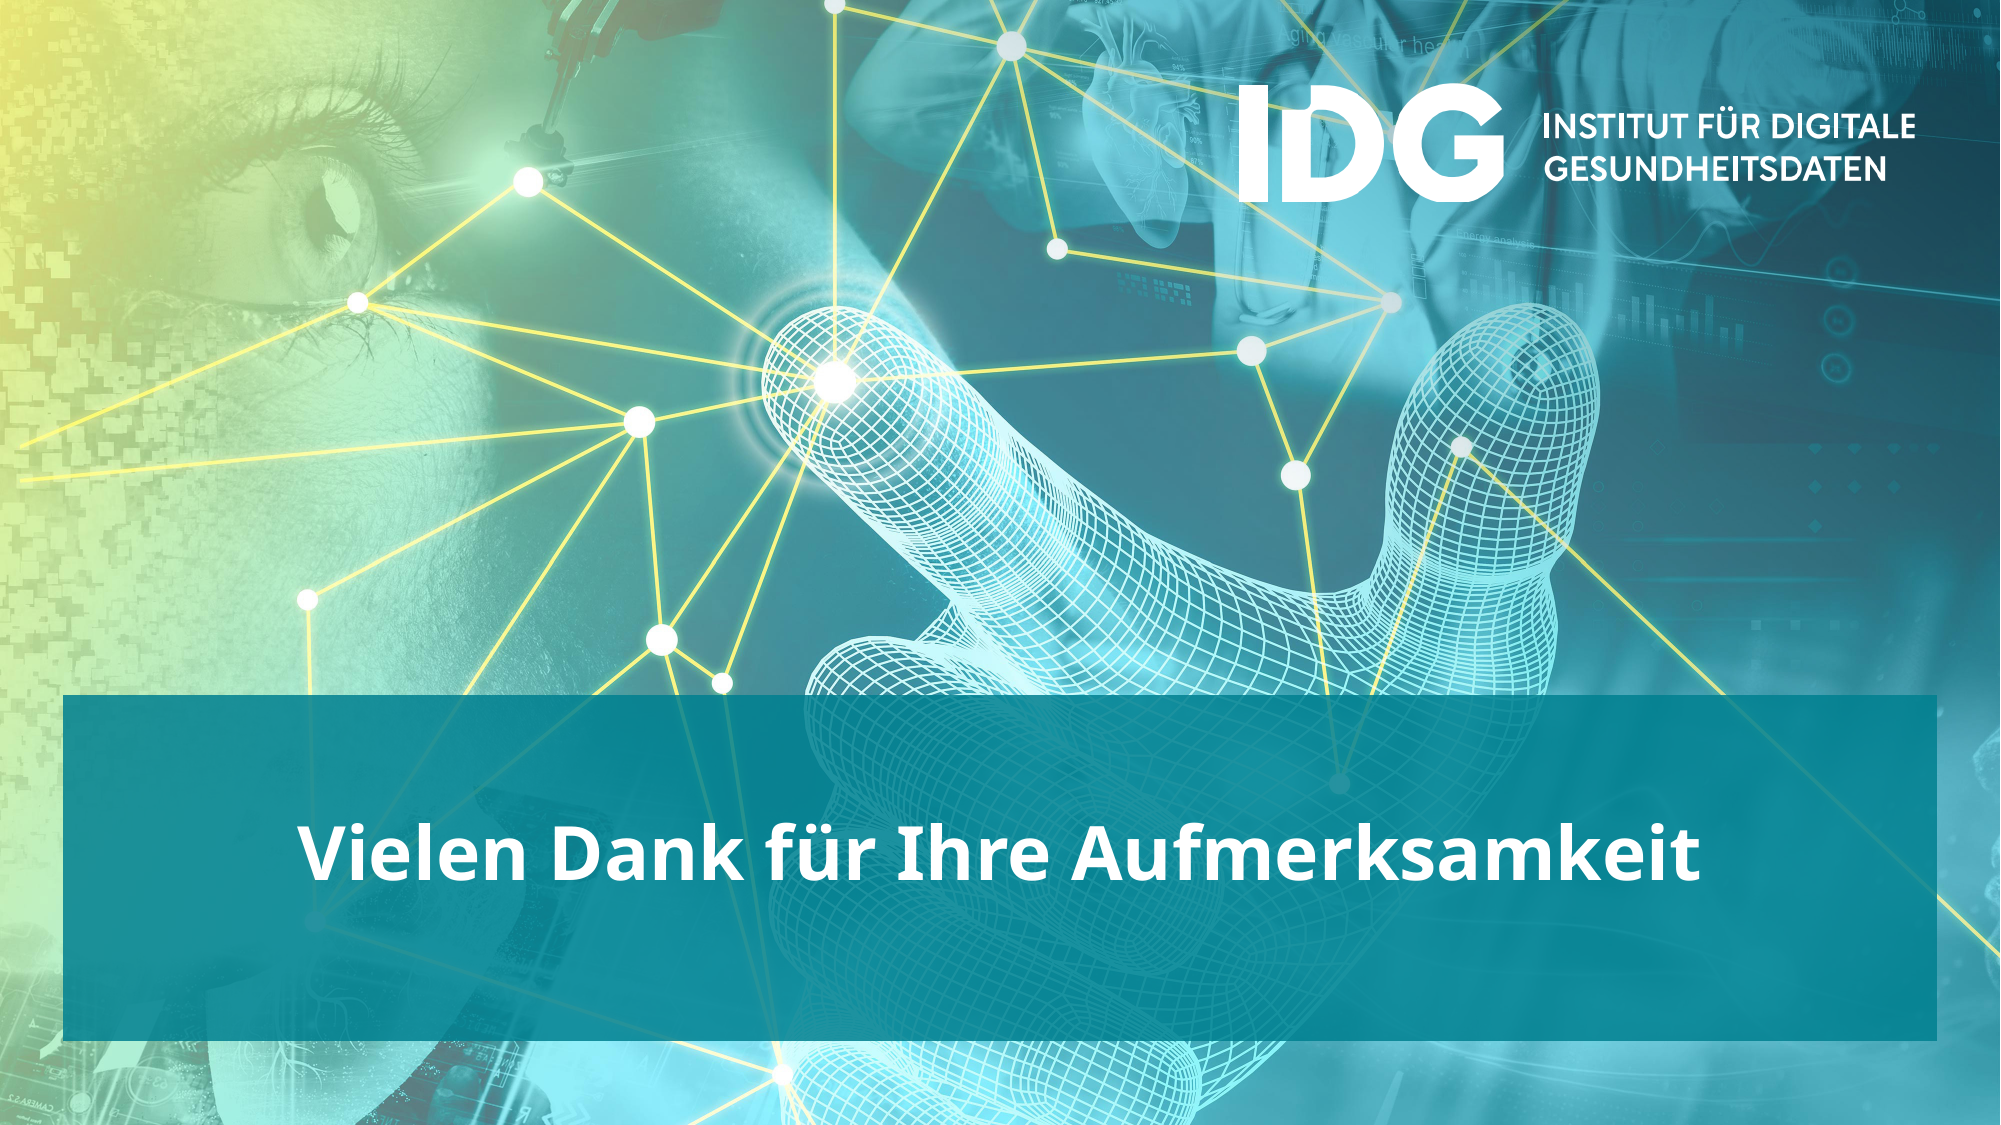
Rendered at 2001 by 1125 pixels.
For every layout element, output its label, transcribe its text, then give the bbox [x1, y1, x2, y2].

picture [0, 0, 2000, 1125]
title Vielen Dank für Ihre Aufmerksamkeit [89, 756, 1911, 956]
